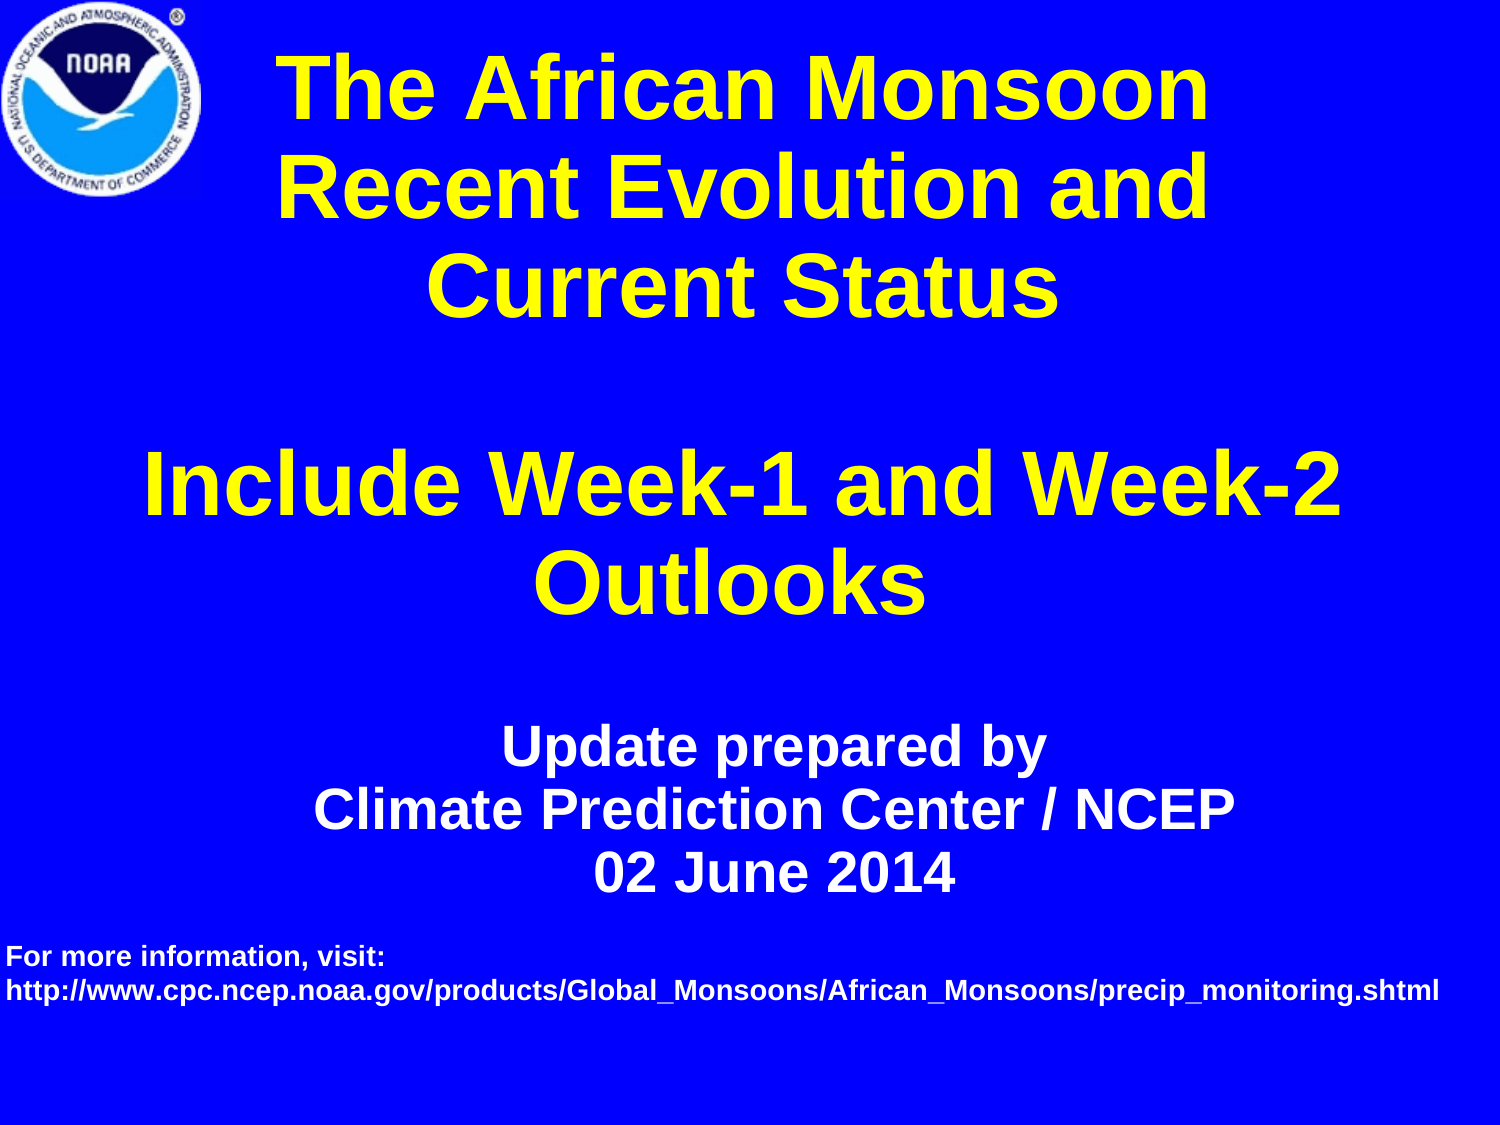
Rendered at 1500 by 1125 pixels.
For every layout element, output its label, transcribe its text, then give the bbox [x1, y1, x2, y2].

text_box Update prepared by Climate Prediction Center / NCEP 02 June 2014 [275, 708, 1275, 913]
text_box For more information, visit: http://www.cpc.ncep.noaa.gov/products/Global_Monsoons/African_Monsoons/precip_monitoring.shtml [0, 929, 1457, 1015]
picture [0, 0, 200, 200]
title The African Monsoon Recent Evolution and Current Status Include Week-1 and Week-2 Outlooks [112, 37, 1375, 638]
